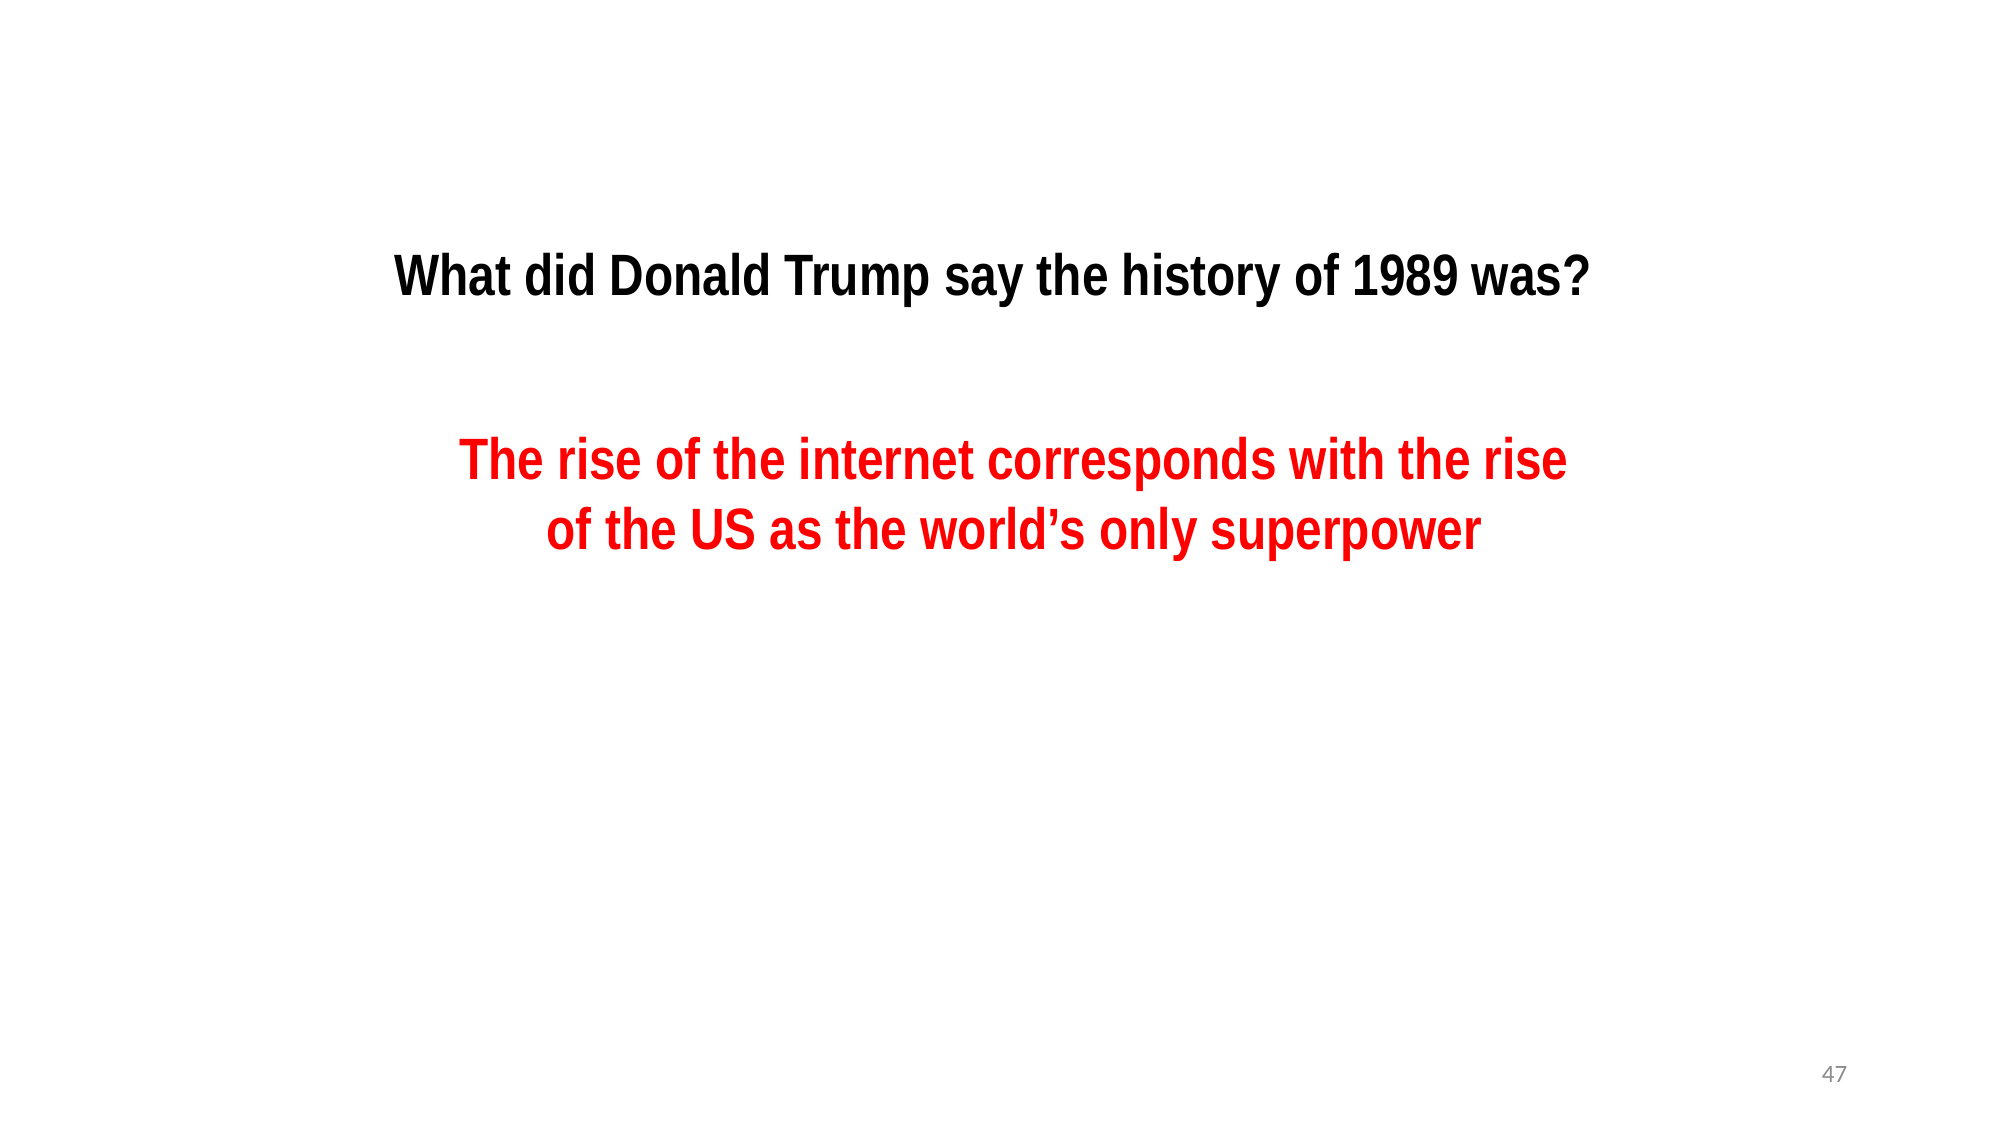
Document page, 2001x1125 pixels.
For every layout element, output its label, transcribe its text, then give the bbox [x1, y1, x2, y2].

slide_number 47 [1412, 1042, 1863, 1103]
text_box The rise of the internet corresponds with the rise of the US as the world’s only superpower [444, 413, 1584, 569]
text_box What did Donald Trump say the history of 1989 was? [329, 229, 1671, 395]
